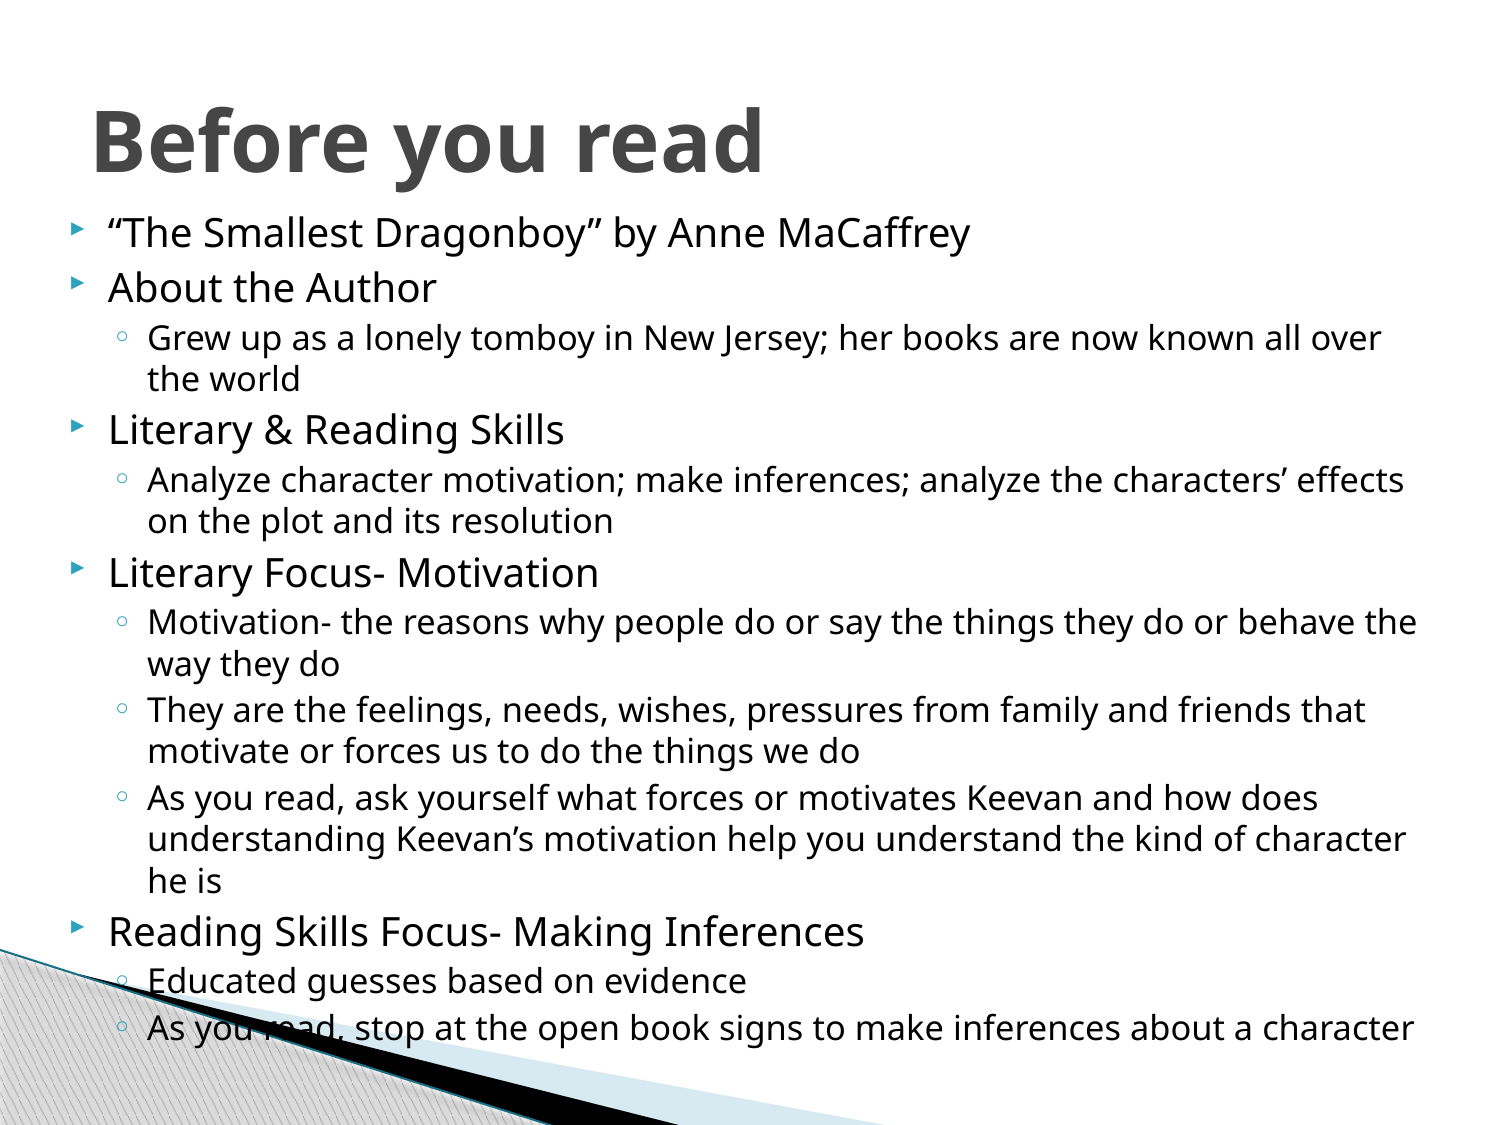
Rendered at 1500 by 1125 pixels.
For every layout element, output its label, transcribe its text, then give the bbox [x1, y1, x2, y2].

title Before you read [75, 45, 1425, 233]
list “The Smallest Dragonboy” by Anne MaCaffrey About the Author Grew up as a lonely tomboy in New Jersey; her books are now known all over the world Literary & Reading Skills Analyze character motivation; make inferences; analyze the characters’ effects on the plot and its resolution Literary Focus- Motivation Motivation- the reasons why people do or say the things they do or behave the way they do They are the feelings, needs, wishes, pressures from family and friends that motivate or forces us to do the things we do As you read, ask yourself what forces or motivates Keevan and how does understanding Keevan’s motivation help you understand the kind of character he is Reading Skills Focus- Making Inferences Educated guesses based on evidence As you read, stop at the open book signs to make inferences about a character [37, 200, 1450, 1075]
